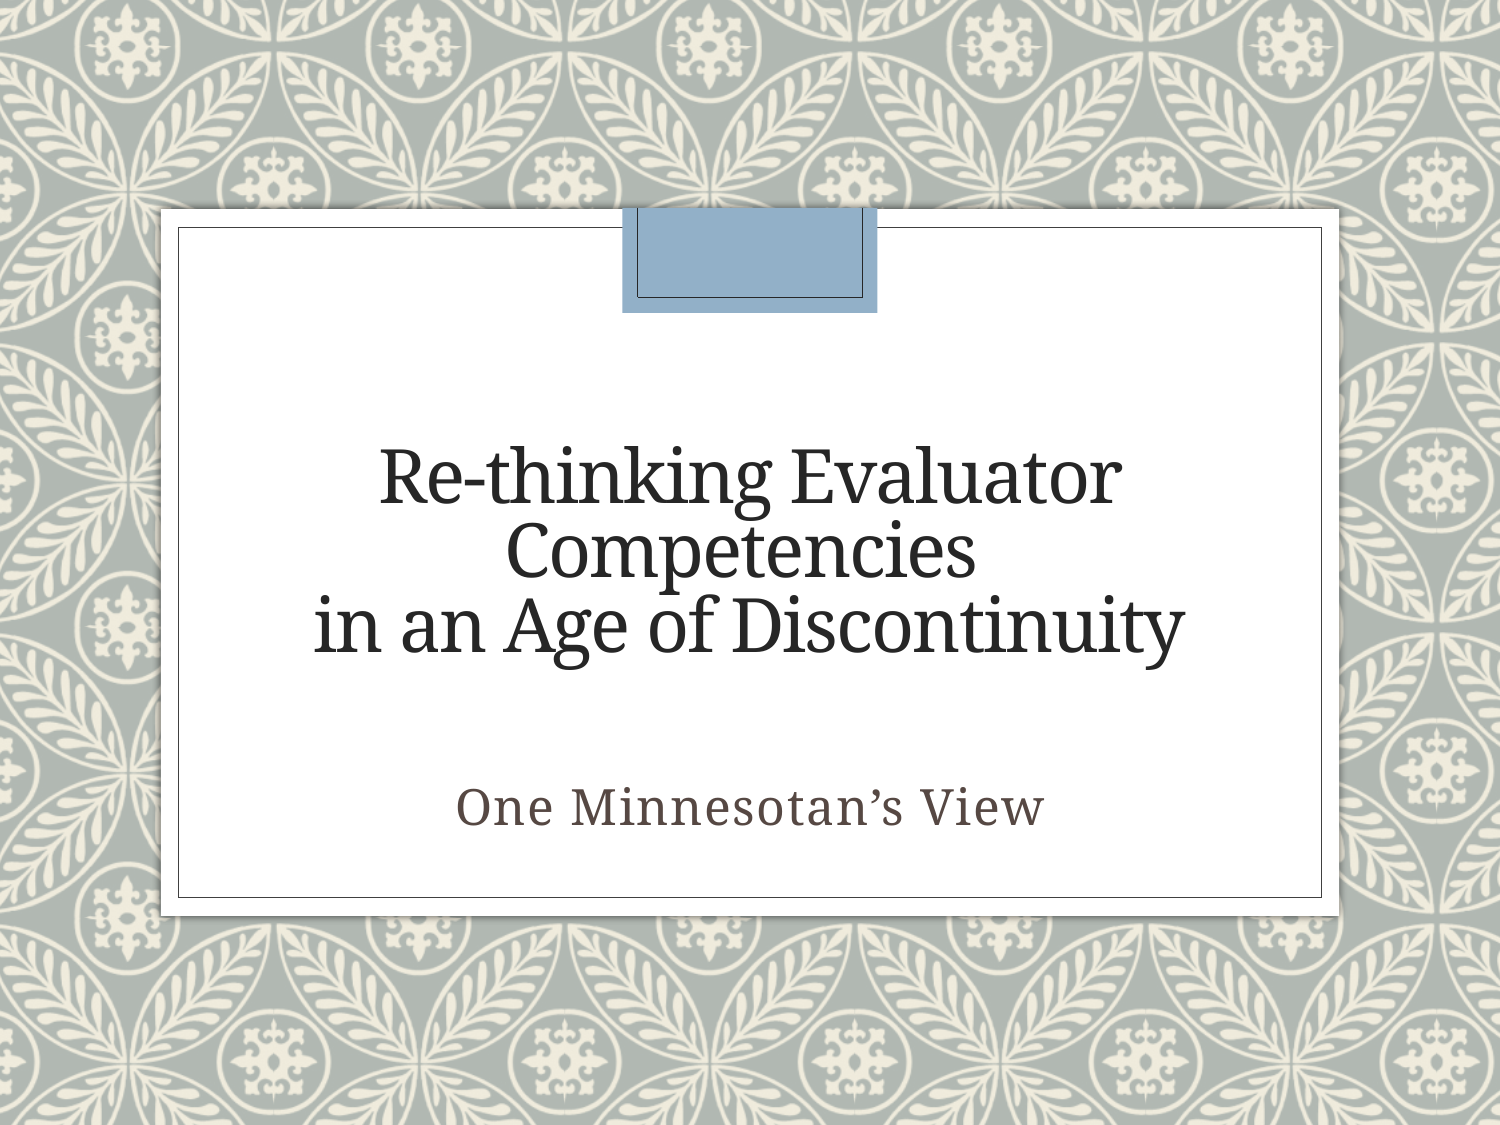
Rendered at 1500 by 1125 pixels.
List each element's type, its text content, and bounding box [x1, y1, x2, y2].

subtitle One Minnesotan’s View [192, 768, 1309, 851]
title Re-thinking Evaluator Competencies in an Age of Discontinuity [192, 343, 1308, 768]
